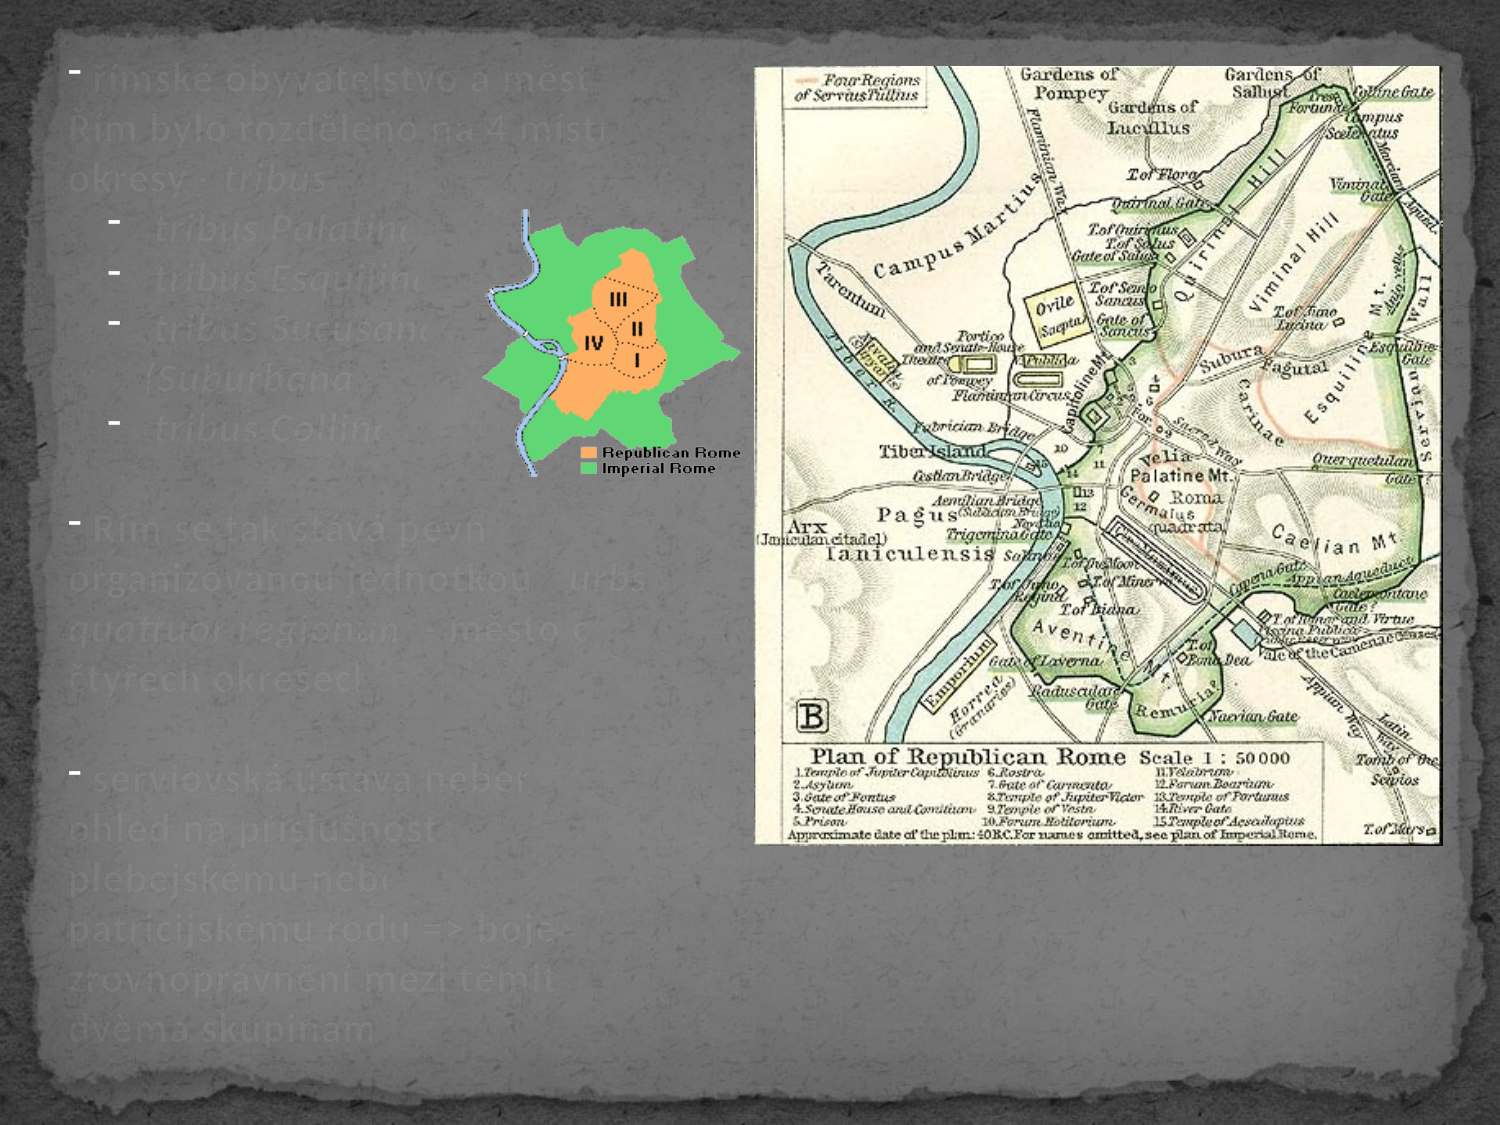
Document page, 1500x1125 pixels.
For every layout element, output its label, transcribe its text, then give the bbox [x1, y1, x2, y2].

text_box římské obyvatelstvo a město Řím bylo rozděleno na 4 místní okresy - tribus tribus Palatina tribus Esquilina tribus Sucusana (Suburbana) tribus Collina Řím se tak stává pevně organizovanou jednotkou - urbs quattuor regionum - město o čtyřech okresech serviovská ústava nebere ohled na příslušnost k plebejskému nebo patricijskému rodu => boje o zrovnoprávnění mezi těmito dvěma skupinami [53, 42, 668, 1058]
picture [754, 66, 1443, 846]
picture [478, 208, 744, 477]
